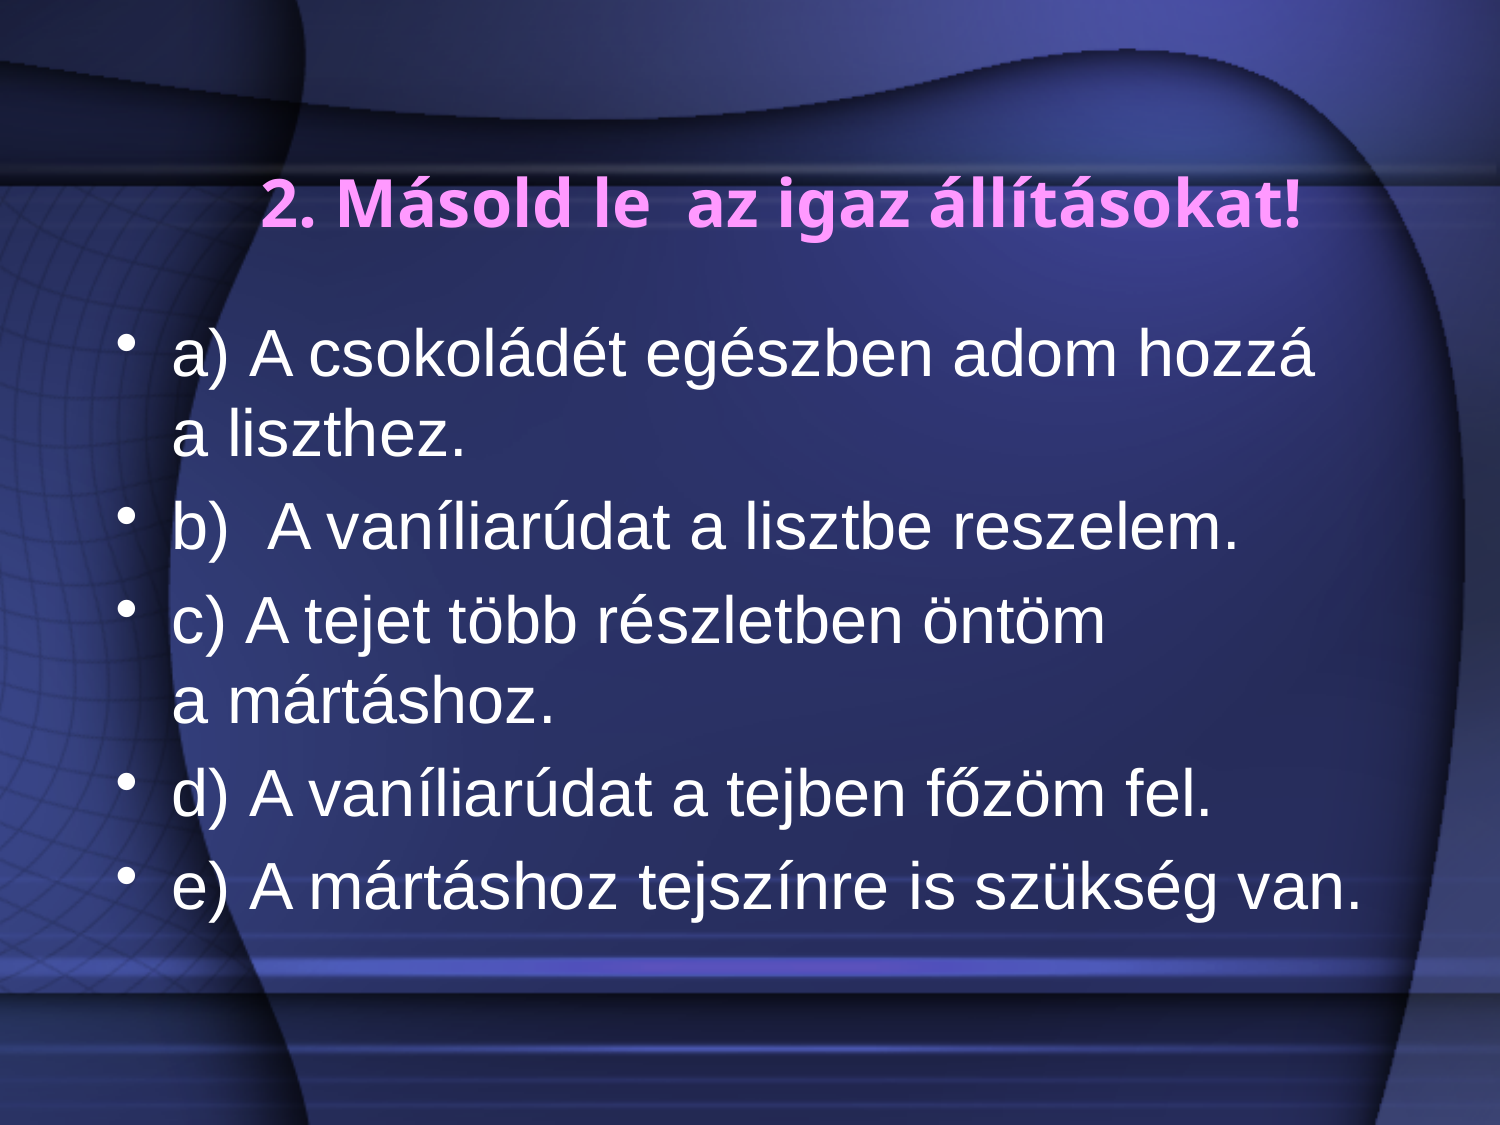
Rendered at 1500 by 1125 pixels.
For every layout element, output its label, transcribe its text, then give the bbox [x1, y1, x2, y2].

list a) A csokoládét egészben adom hozzá a liszthez. b) A vaníliarúdat a lisztbe reszelem. c) A tejet több részletben öntöm a mártáshoz. d) A vaníliarúdat a tejben főzöm fel. e) A mártáshoz tejszínre is szükség van. [100, 302, 1463, 1025]
picture [0, 0, 1500, 1125]
title 2. Másold le az igaz állításokat! [159, 125, 1422, 276]
